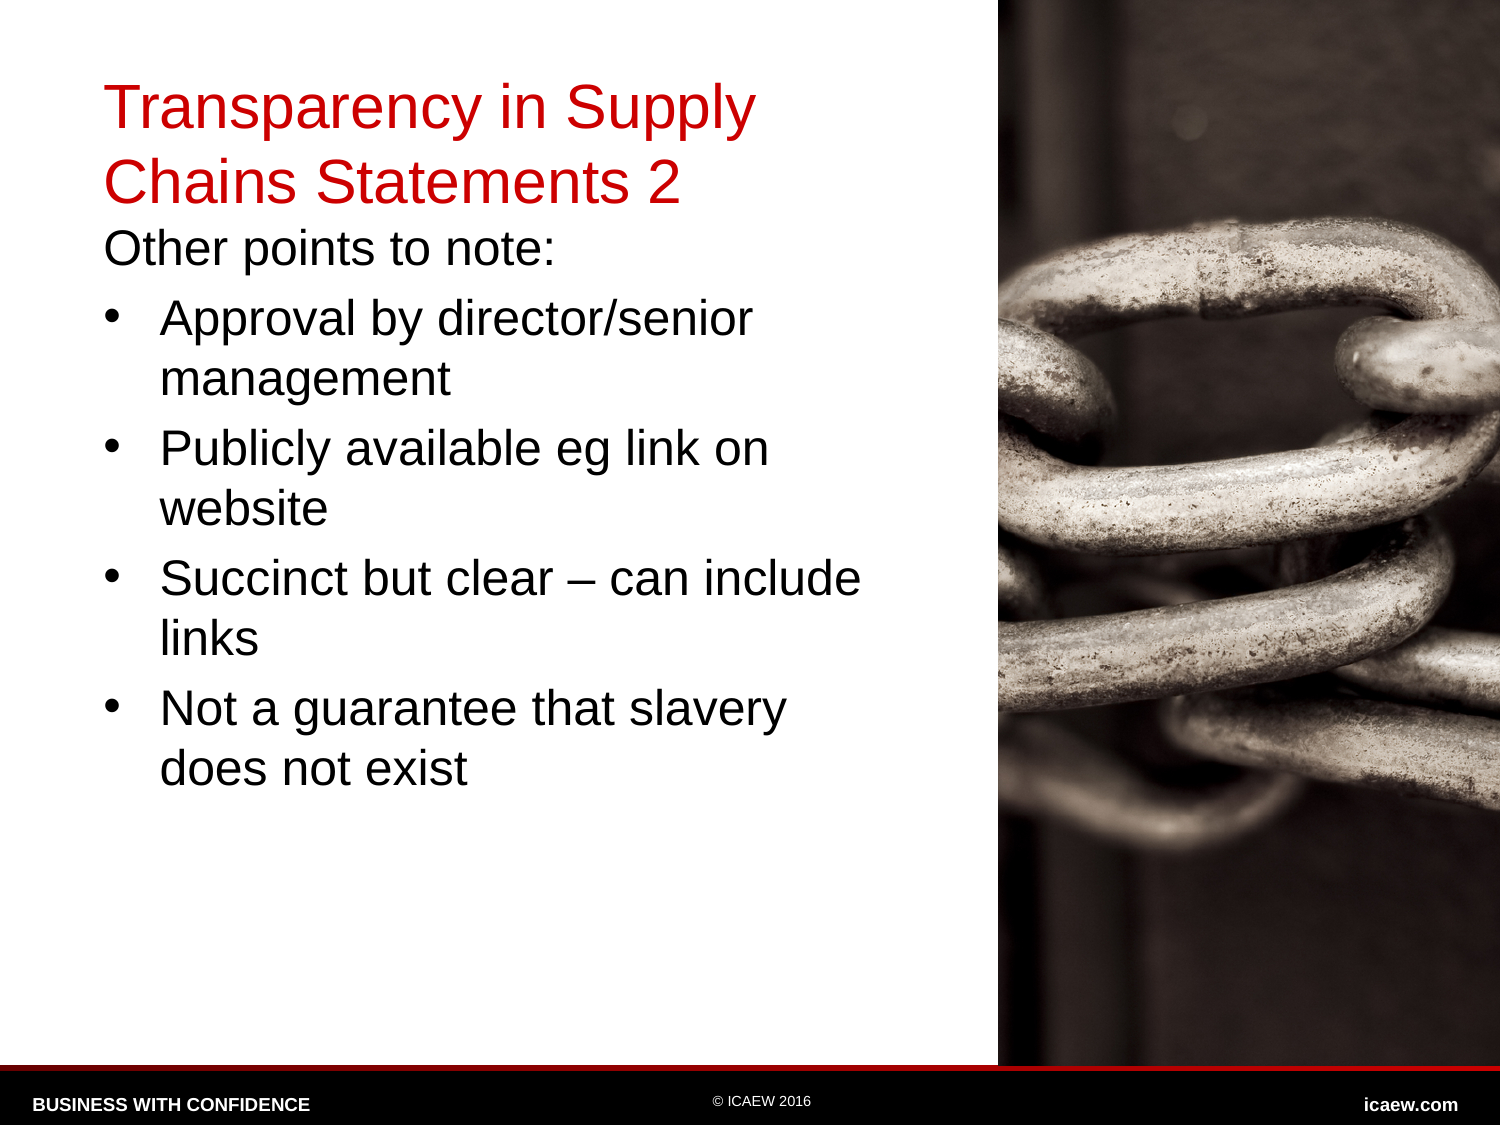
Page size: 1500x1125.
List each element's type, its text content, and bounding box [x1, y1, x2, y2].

title Transparency in Supply Chains Statements 2 [88, 58, 916, 189]
picture [997, 0, 1500, 1066]
list Other points to note: Approval by director/senior management Publicly available eg link on website Succinct but clear – can include links Not a guarantee that slavery does not exist [88, 208, 916, 941]
